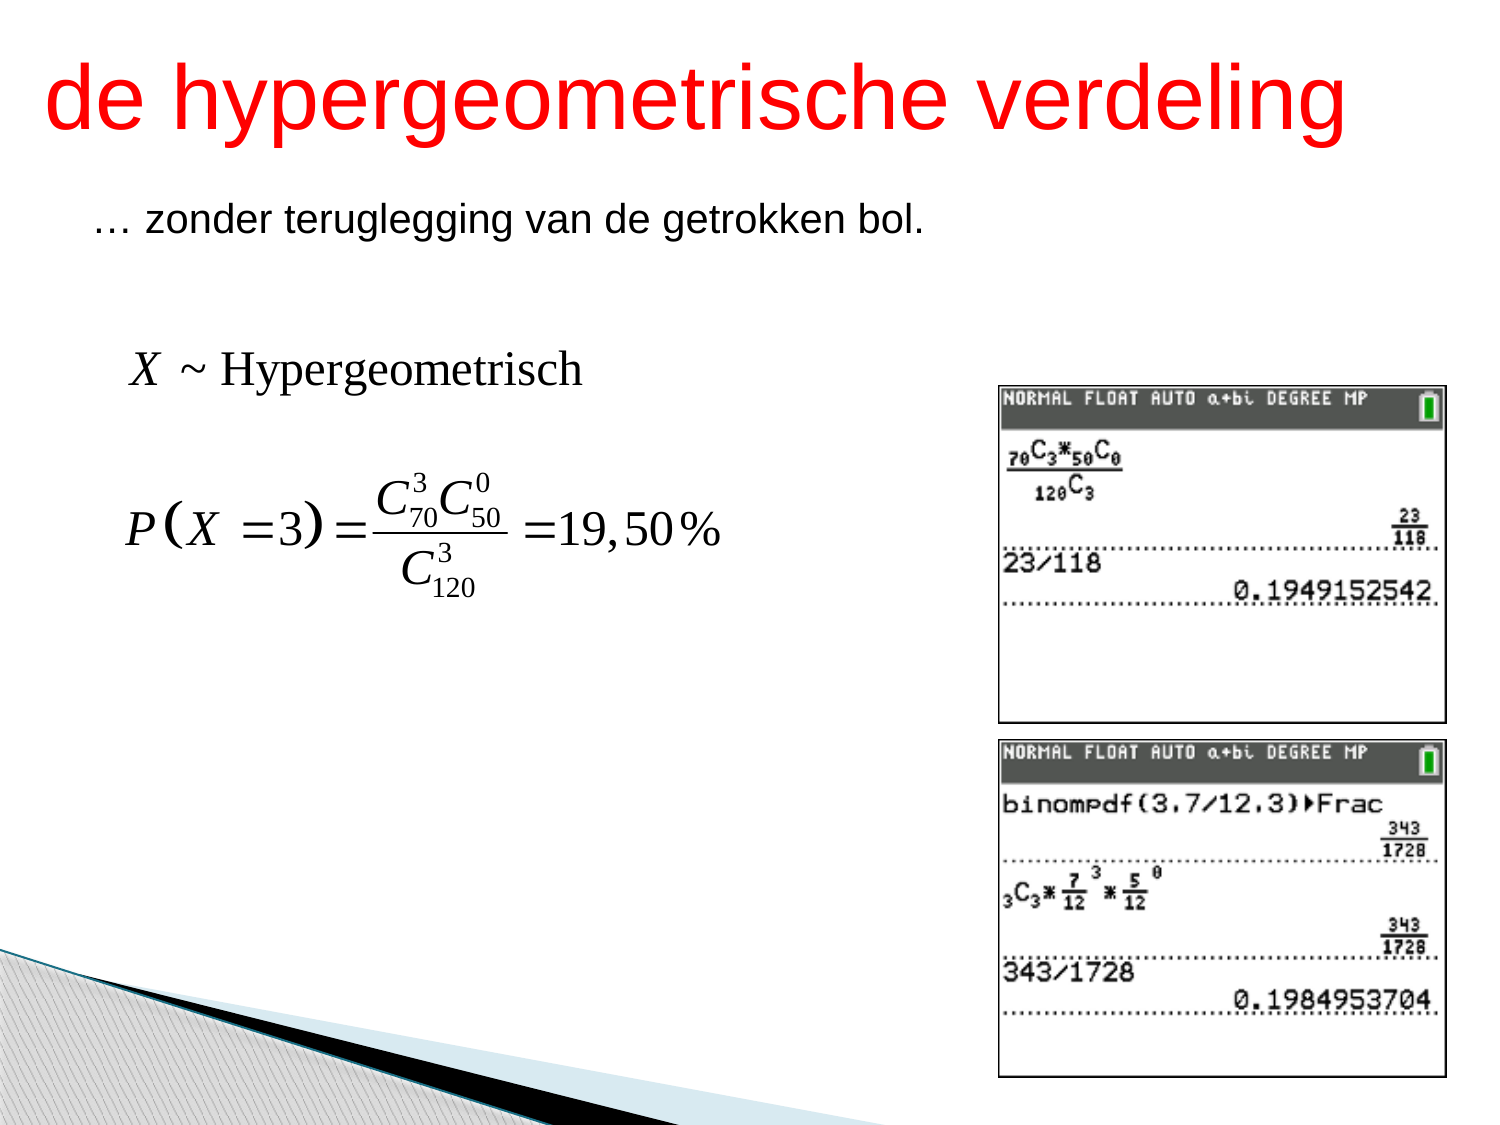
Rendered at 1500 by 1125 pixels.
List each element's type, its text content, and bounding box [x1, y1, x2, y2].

picture [997, 385, 1447, 724]
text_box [116, 458, 732, 609]
text_box de hypergeometrische verdeling [29, 30, 1471, 156]
text_box … zonder teruglegging van de getrokken bol. [76, 184, 1412, 250]
picture [997, 739, 1447, 1079]
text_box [118, 339, 593, 407]
